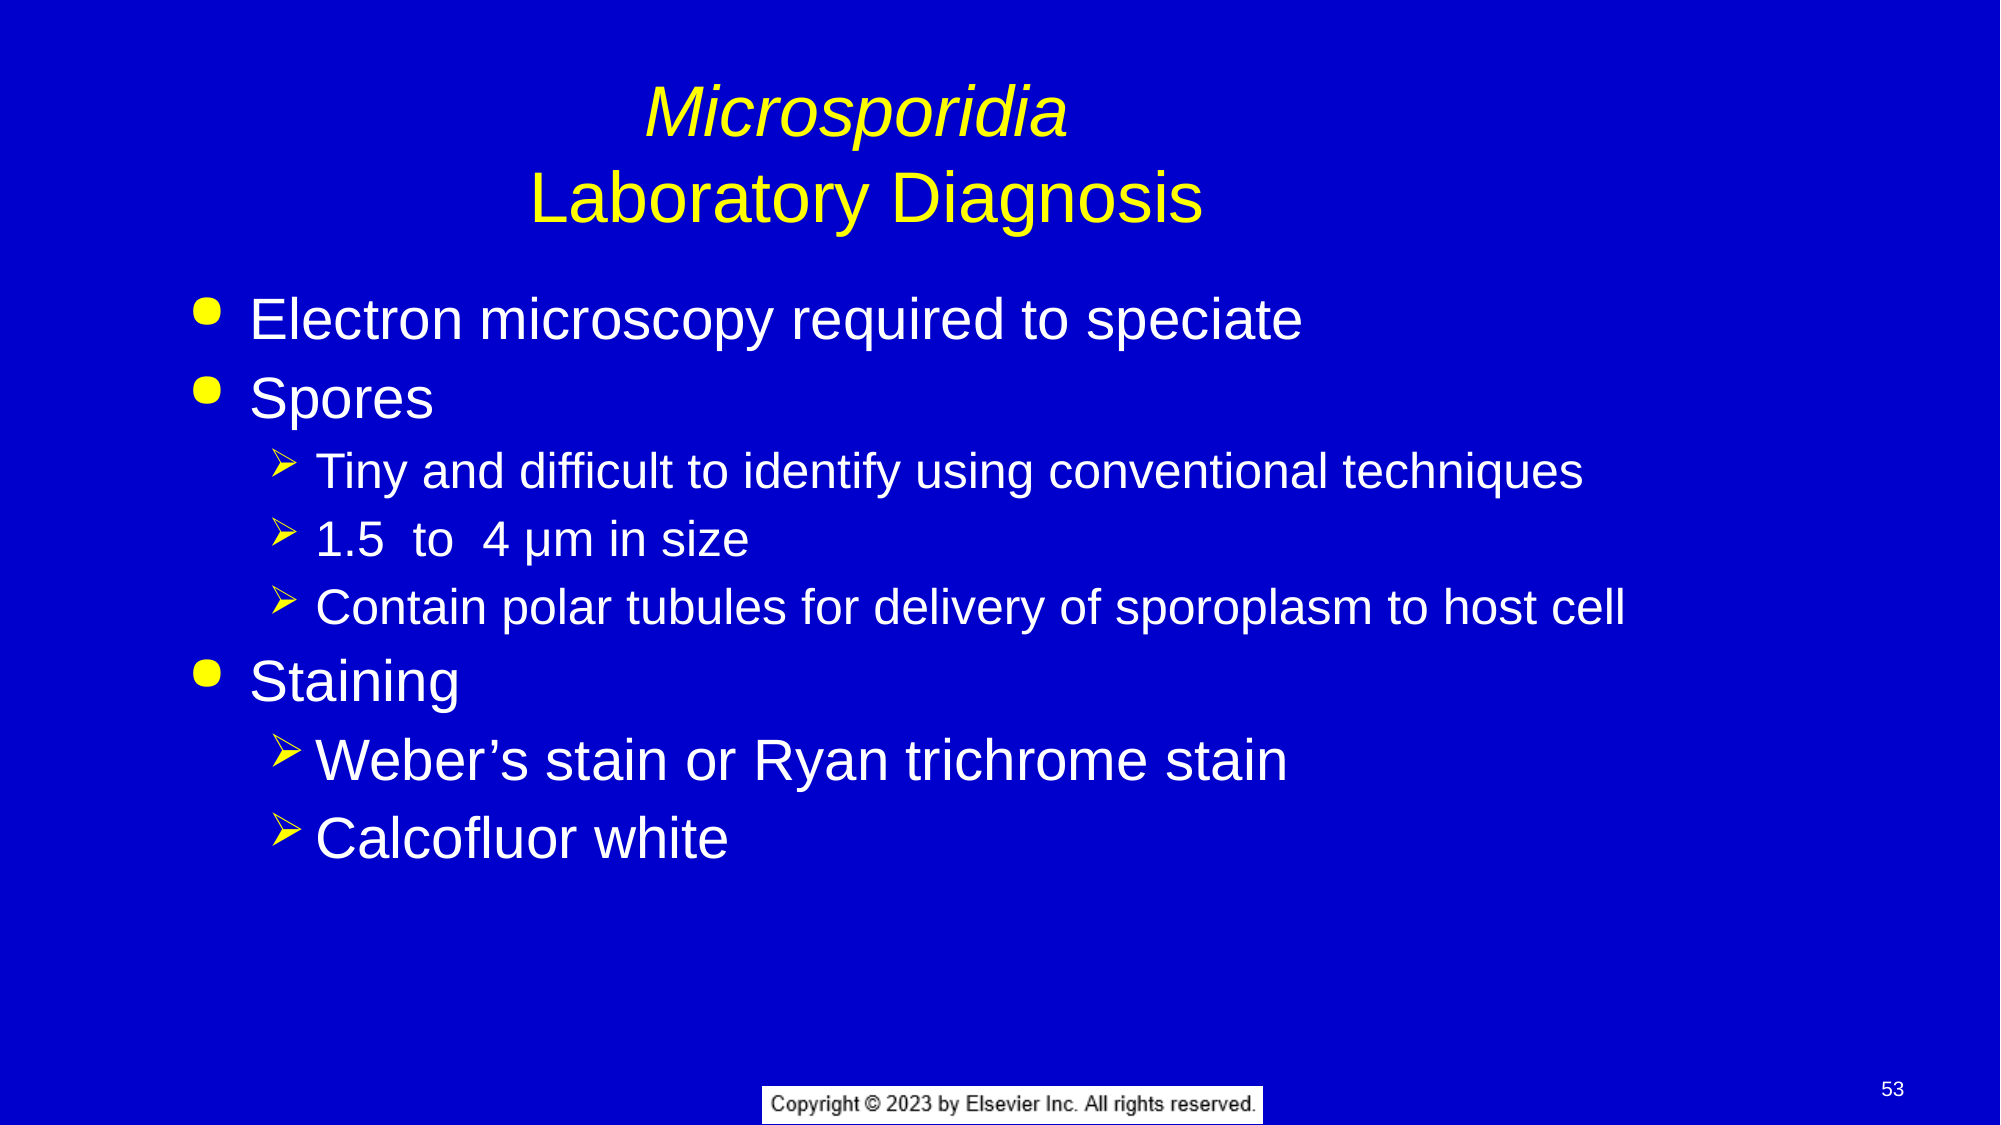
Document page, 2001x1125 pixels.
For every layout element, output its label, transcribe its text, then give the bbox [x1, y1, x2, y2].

title Microsporidia Laboratory Diagnosis [229, 56, 1505, 245]
picture [762, 1086, 1263, 1124]
list Electron microscopy required to speciate Spores Tiny and difficult to identify using conventional techniques 1.5 to 4 μm in size Contain polar tubules for delivery of sporoplasm to host cell Staining Weber’s stain or Ryan trichrome stain Calcofluor white [177, 273, 1815, 933]
